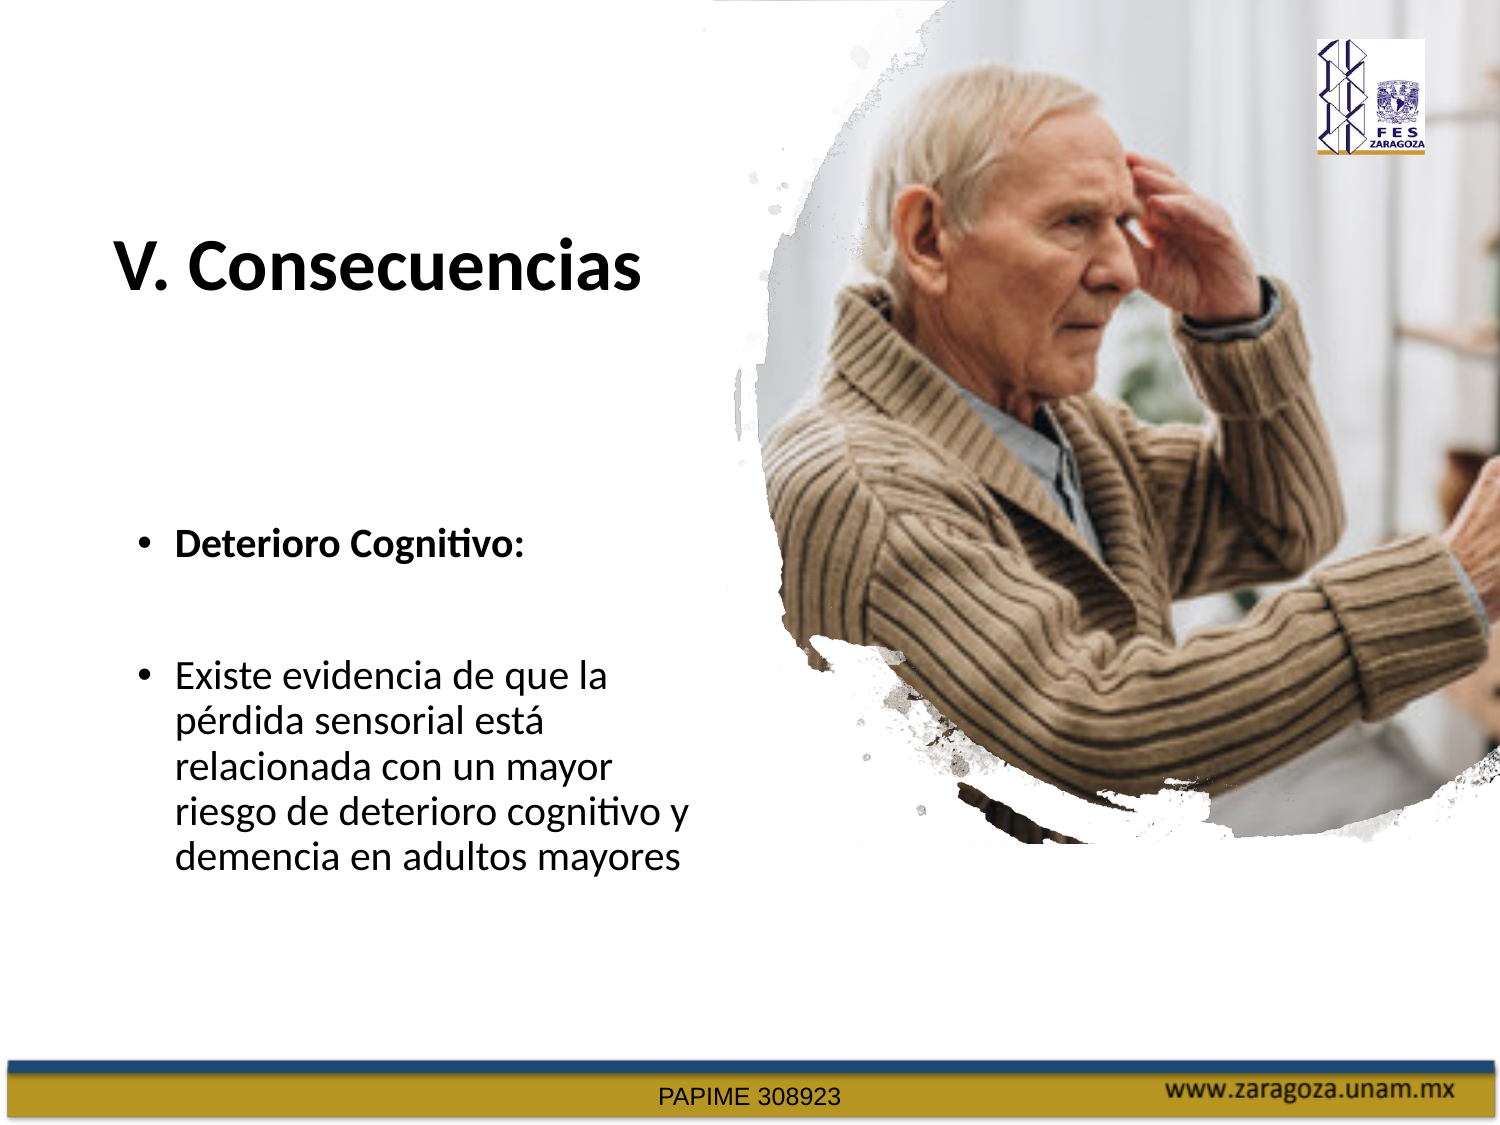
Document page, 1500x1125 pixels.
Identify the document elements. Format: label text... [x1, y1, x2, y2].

picture [0, 0, 1500, 845]
picture [0, 1056, 1500, 1125]
list Deterioro Cognitivo: Existe evidencia de que la pérdida sensorial está relacionada con un mayor riesgo de deterioro cognitivo y demencia en adultos mayores [122, 845, 714, 951]
